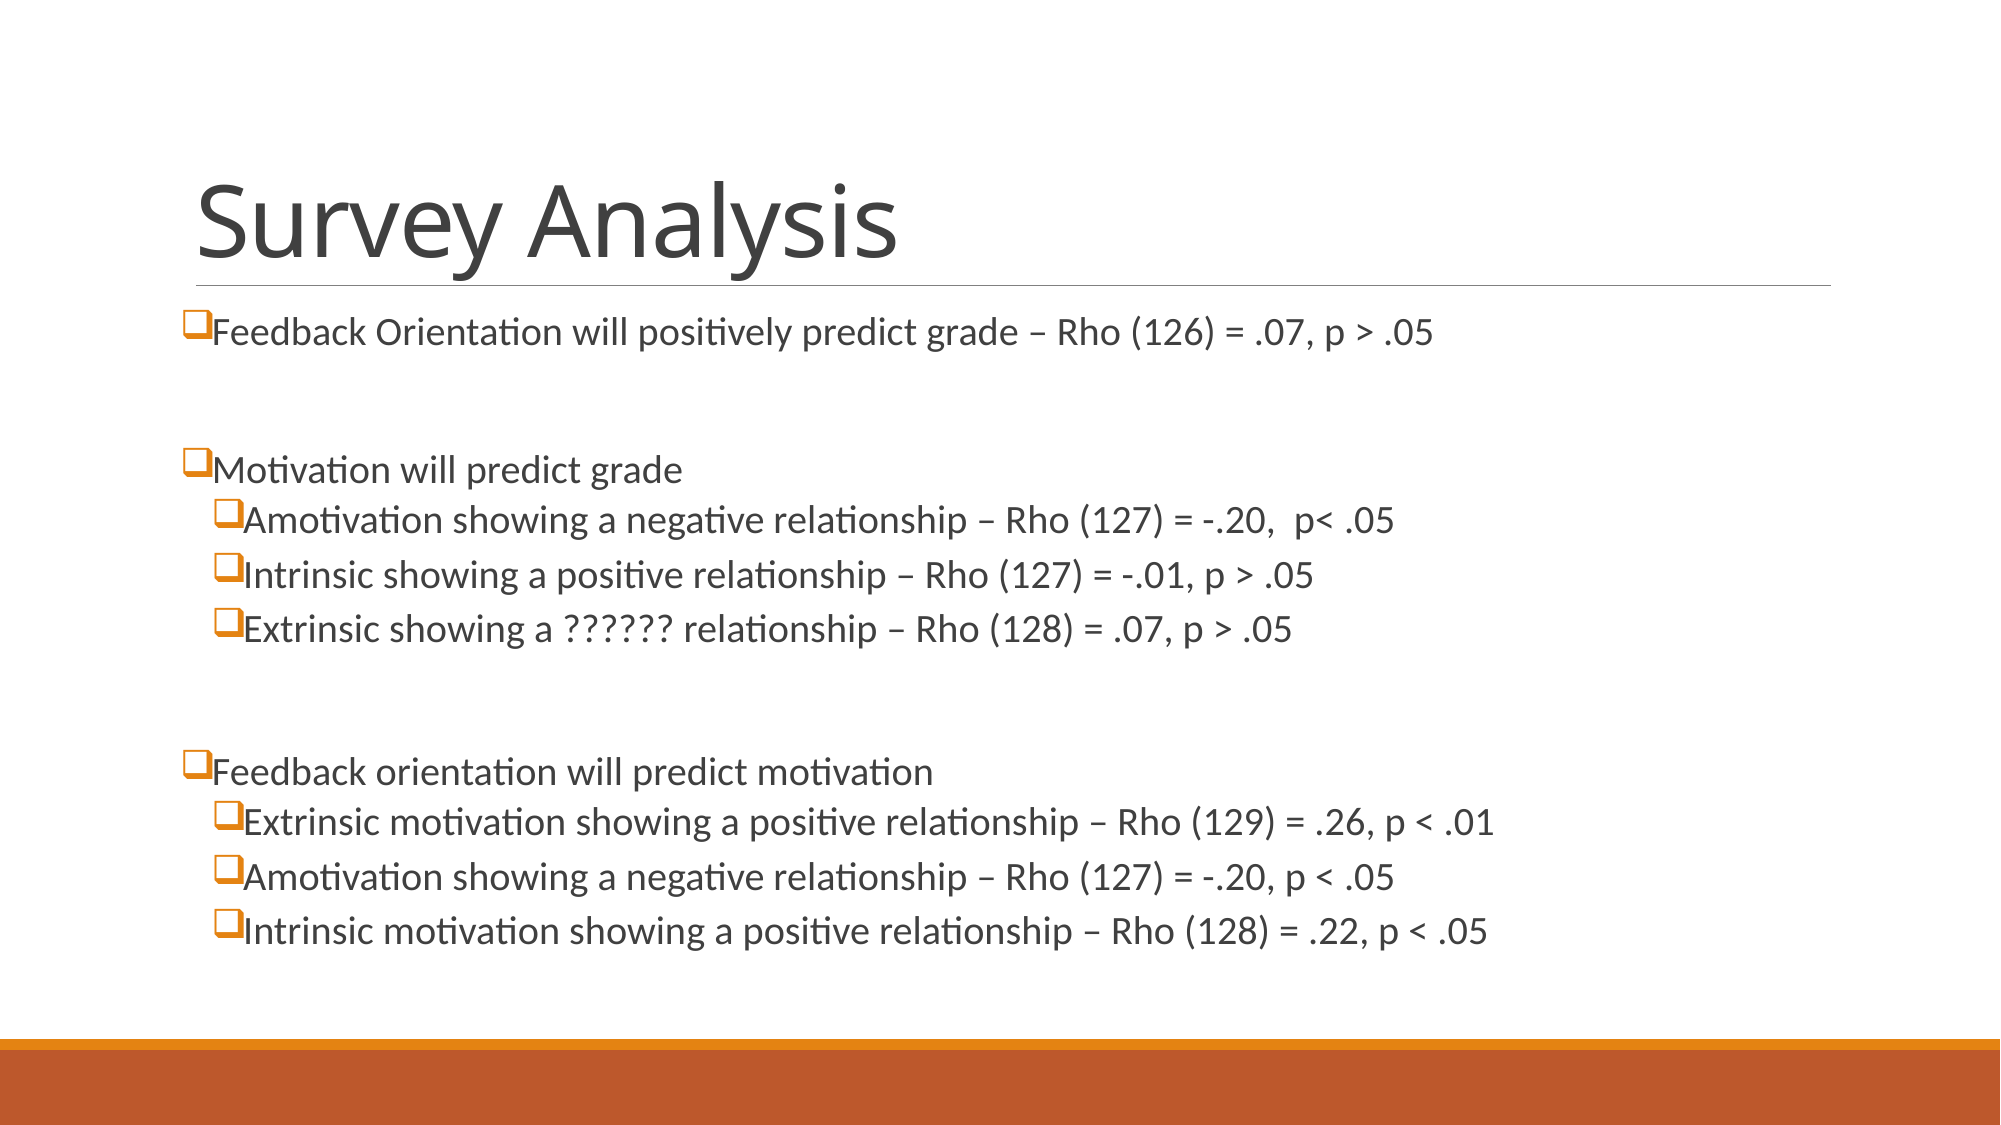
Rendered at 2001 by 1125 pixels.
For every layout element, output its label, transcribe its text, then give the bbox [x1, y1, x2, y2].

list Feedback Orientation will positively predict grade – Rho (126) = .07, p > .05 Motivation will predict grade Amotivation showing a negative relationship – Rho (127) = -.20, p< .05 Intrinsic showing a positive relationship – Rho (127) = -.01, p > .05 Extrinsic showing a ?????? relationship – Rho (128) = .07, p > .05 Feedback orientation will predict motivation Extrinsic motivation showing a positive relationship – Rho (129) = .26, p < .01 Amotivation showing a negative relationship – Rho (127) = -.20, p < .05 Intrinsic motivation showing a positive relationship – Rho (128) = .22, p < .05 [180, 302, 1830, 963]
title Survey Analysis [180, 47, 1830, 285]
